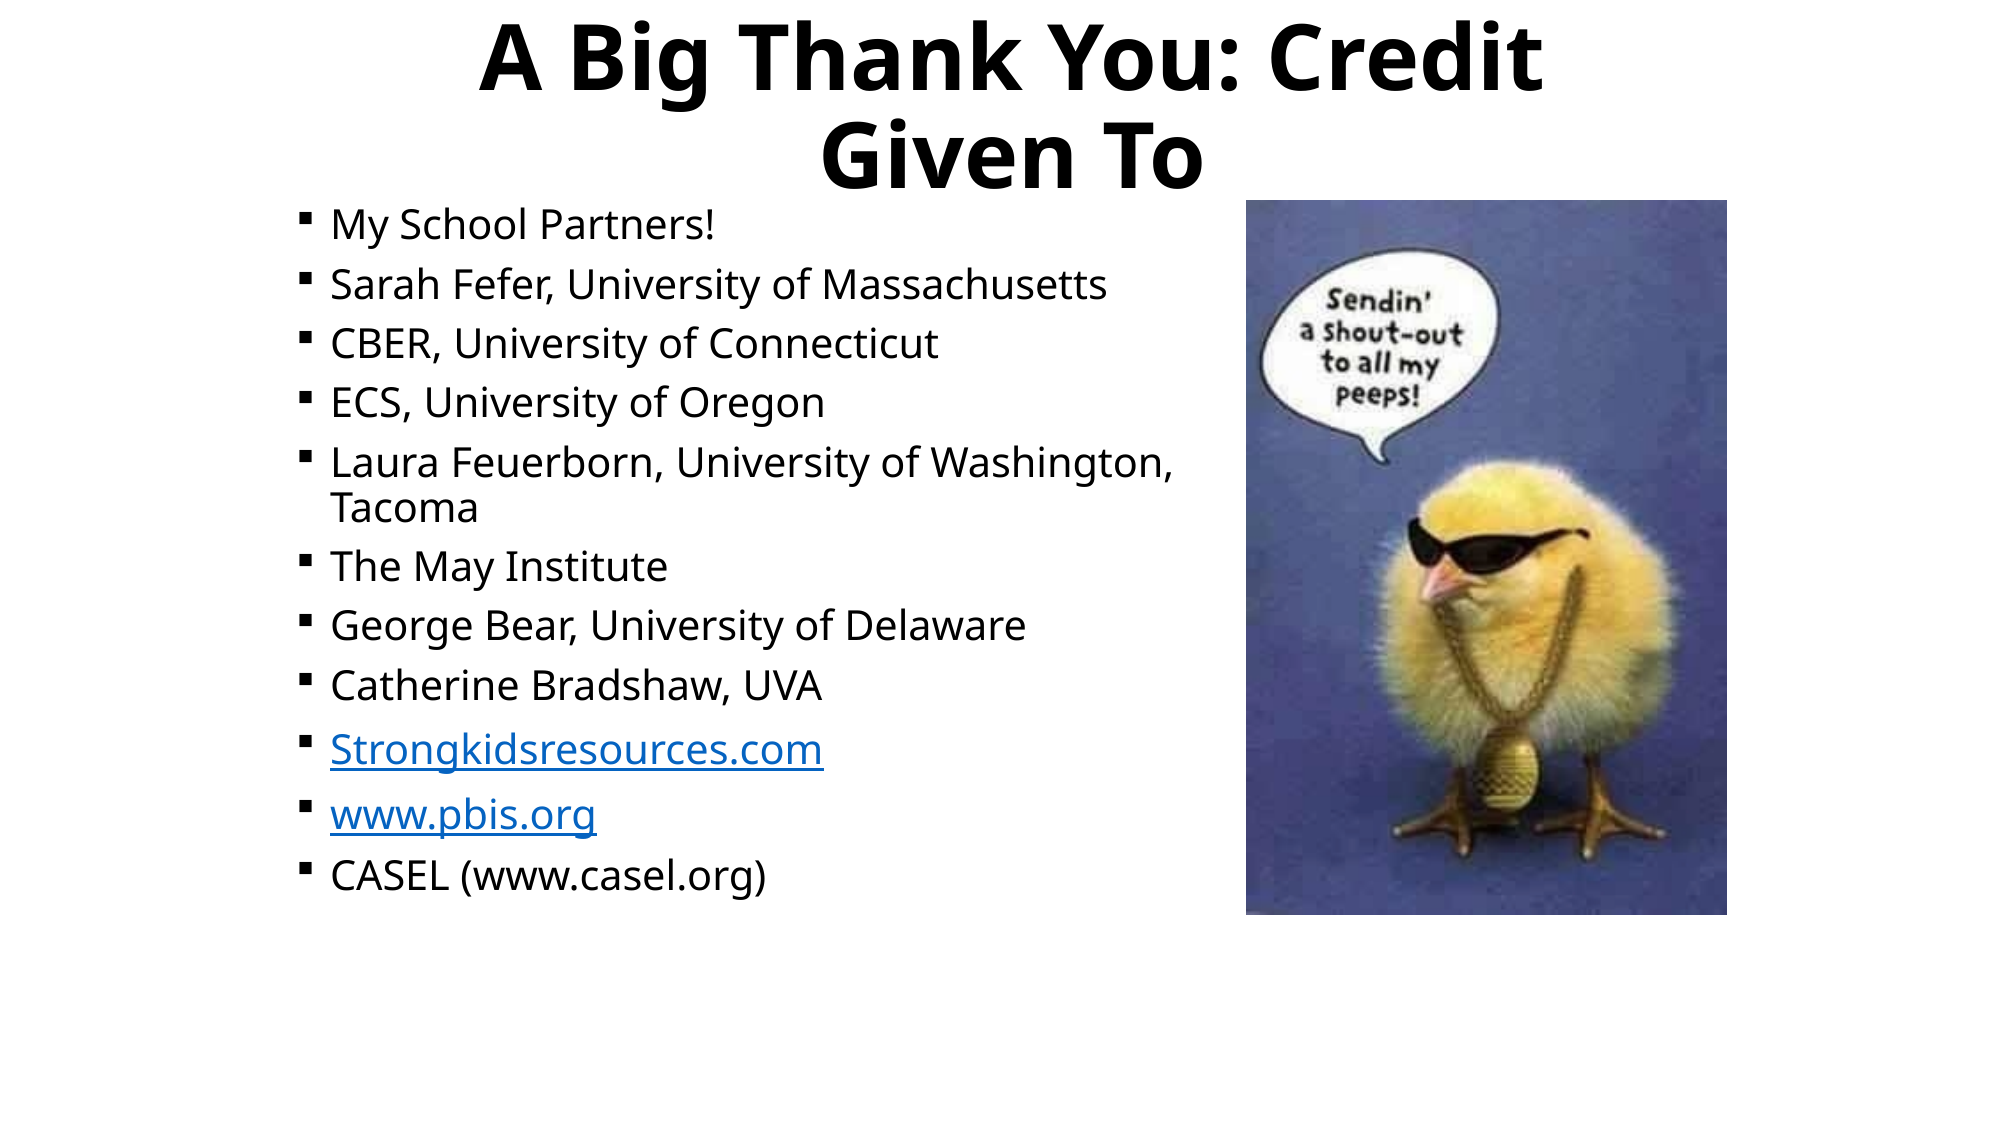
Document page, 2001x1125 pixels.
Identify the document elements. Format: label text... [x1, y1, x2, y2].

picture [1246, 200, 1727, 915]
list My School Partners! Sarah Fefer, University of Massachusetts CBER, University of Connecticut ECS, University of Oregon Laura Feuerborn, University of Washington, Tacoma The May Institute George Bear, University of Delaware Catherine Bradshaw, UVA Strongkidsresources.com www.pbis.org CASEL (www.casel.org) [280, 196, 1285, 915]
title A Big Thank You: Credit Given To [375, 16, 1650, 200]
